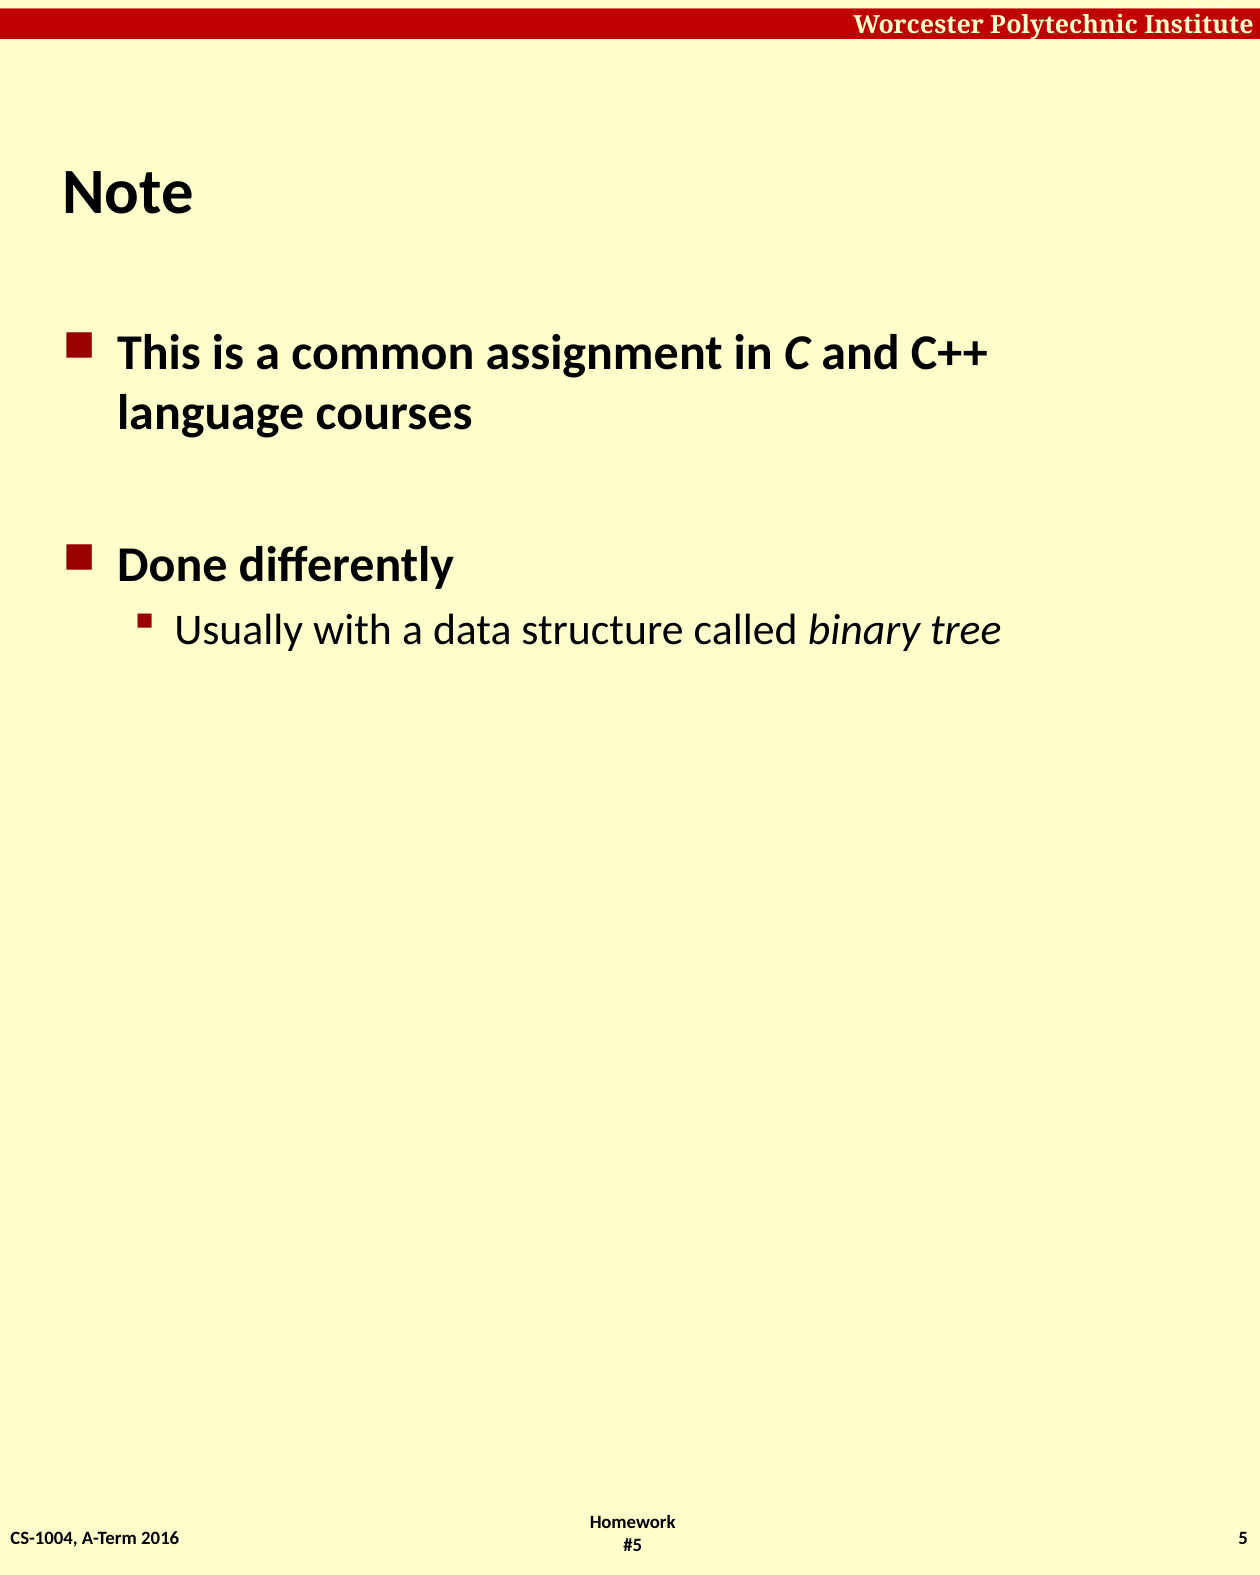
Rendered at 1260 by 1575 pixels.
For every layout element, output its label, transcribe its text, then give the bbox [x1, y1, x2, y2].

list This is a common assignment in C and C++ language courses Done differently Usually with a data structure called binary tree [54, 312, 1143, 1455]
footer Homework #5 [577, 1531, 683, 1555]
slide_number CS-1004, A-Term 2016 [10, 1525, 184, 1549]
slide_number 5 [1225, 1525, 1248, 1549]
title Note [48, 99, 1096, 276]
